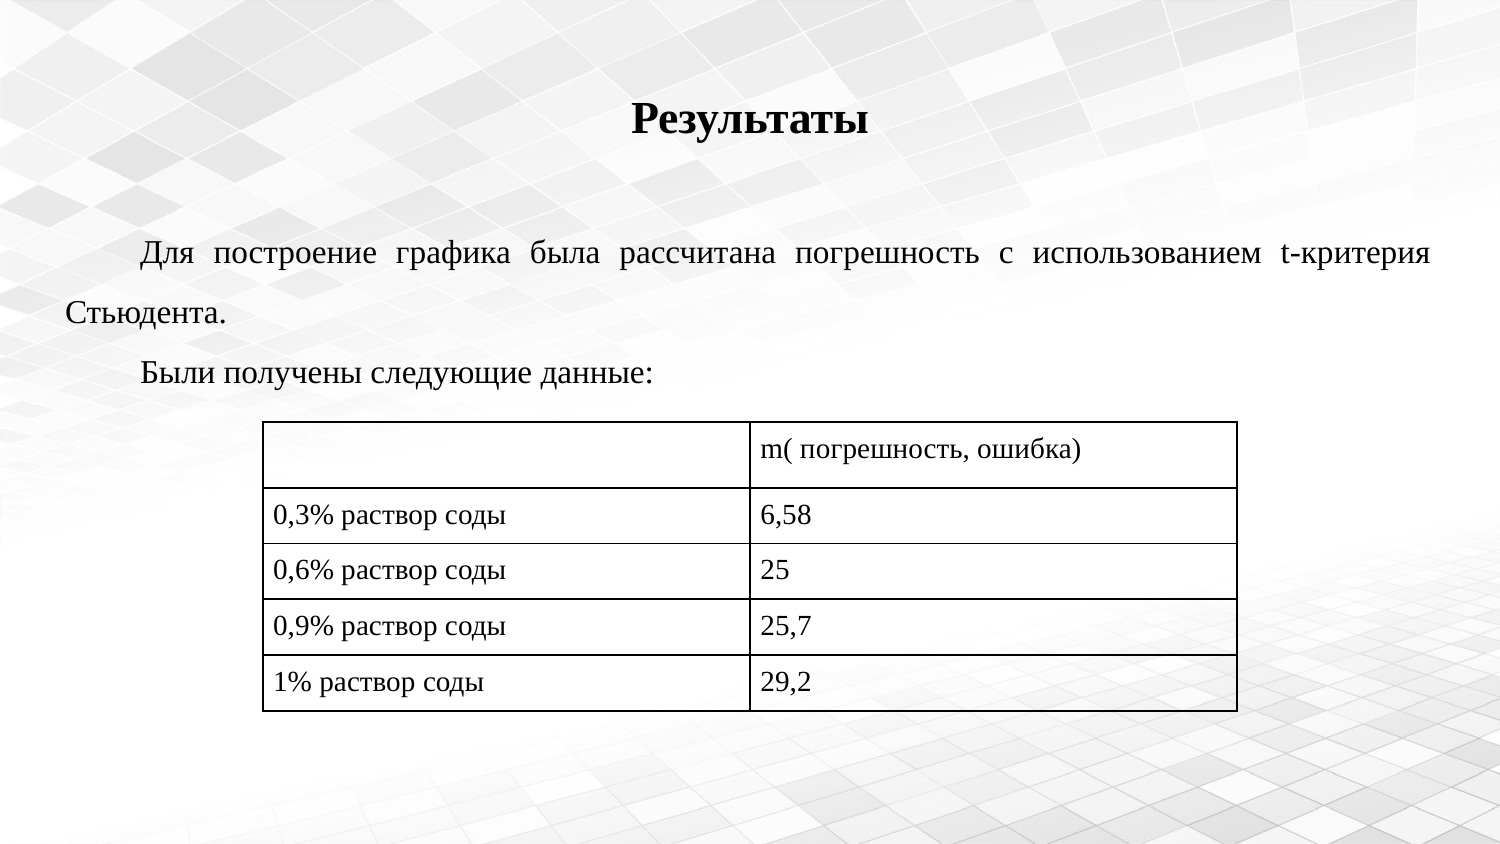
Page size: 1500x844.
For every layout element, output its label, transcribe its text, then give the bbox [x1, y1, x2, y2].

table_cell 29,2 [751, 656, 1236, 710]
table_cell 0,3% раствор соды [264, 489, 749, 543]
table_cell 25 [751, 544, 1236, 598]
table_header [264, 423, 749, 487]
table_cell 0,6% раствор соды [264, 544, 749, 598]
picture [0, 0, 1500, 844]
title Результаты [51, 72, 1449, 167]
table_cell 1% раствор соды [264, 656, 749, 710]
text_box Для построение графика была рассчитана погрешность с использованием t-критерия Стьюдента. Были получены следующие данные: [49, 195, 1448, 406]
table_cell 0,9% раствор соды [264, 600, 749, 654]
table_cell 25,7 [751, 600, 1236, 654]
table_cell 6,58 [751, 489, 1236, 543]
table_header m( погрешность, ошибка) [751, 423, 1236, 487]
